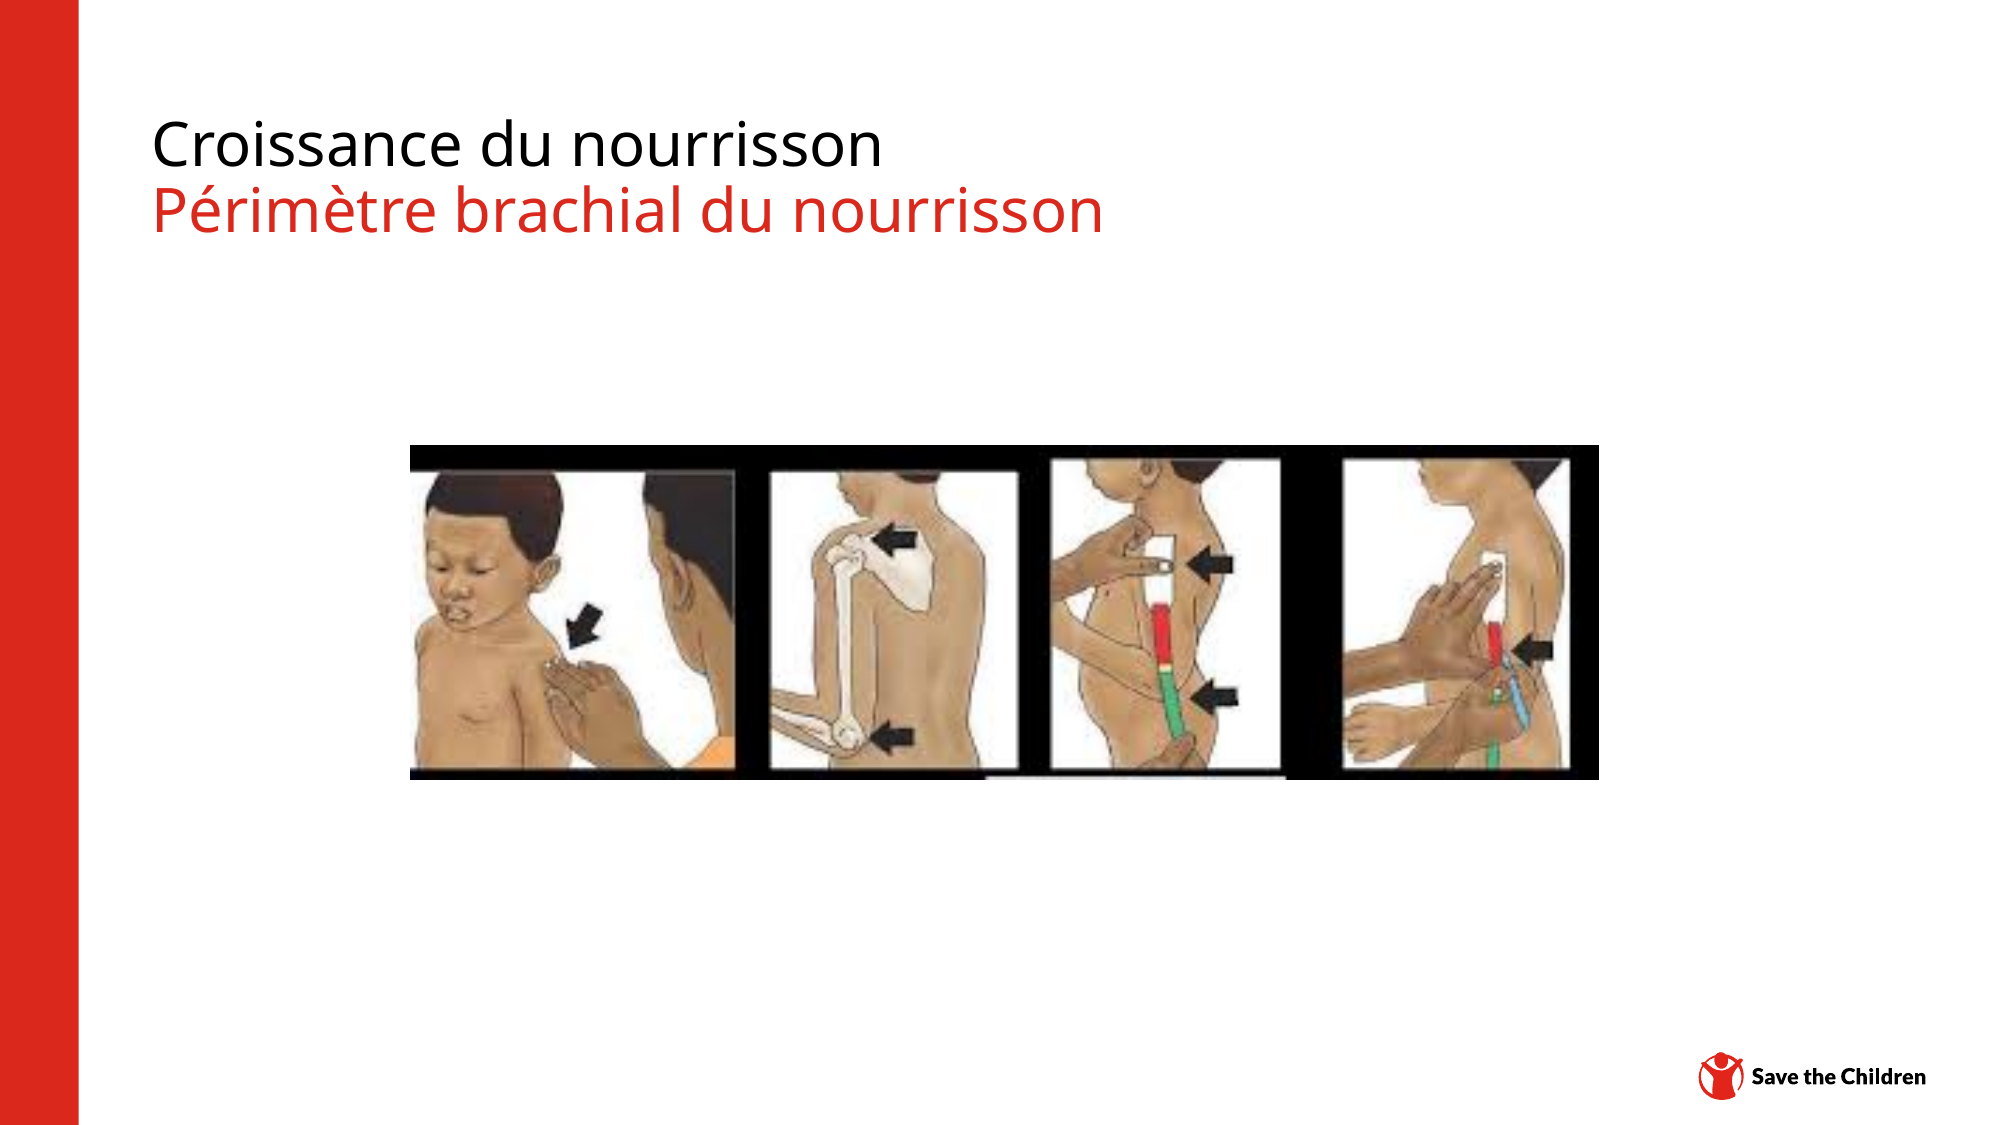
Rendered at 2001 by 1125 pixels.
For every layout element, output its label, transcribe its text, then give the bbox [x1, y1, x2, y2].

text_box Plateforme de contenu : CH1304412 [999, 1079, 1772, 1125]
title Croissance du nourrisson Périmètre brachial du nourrisson [136, 104, 1873, 254]
picture [410, 445, 1599, 781]
